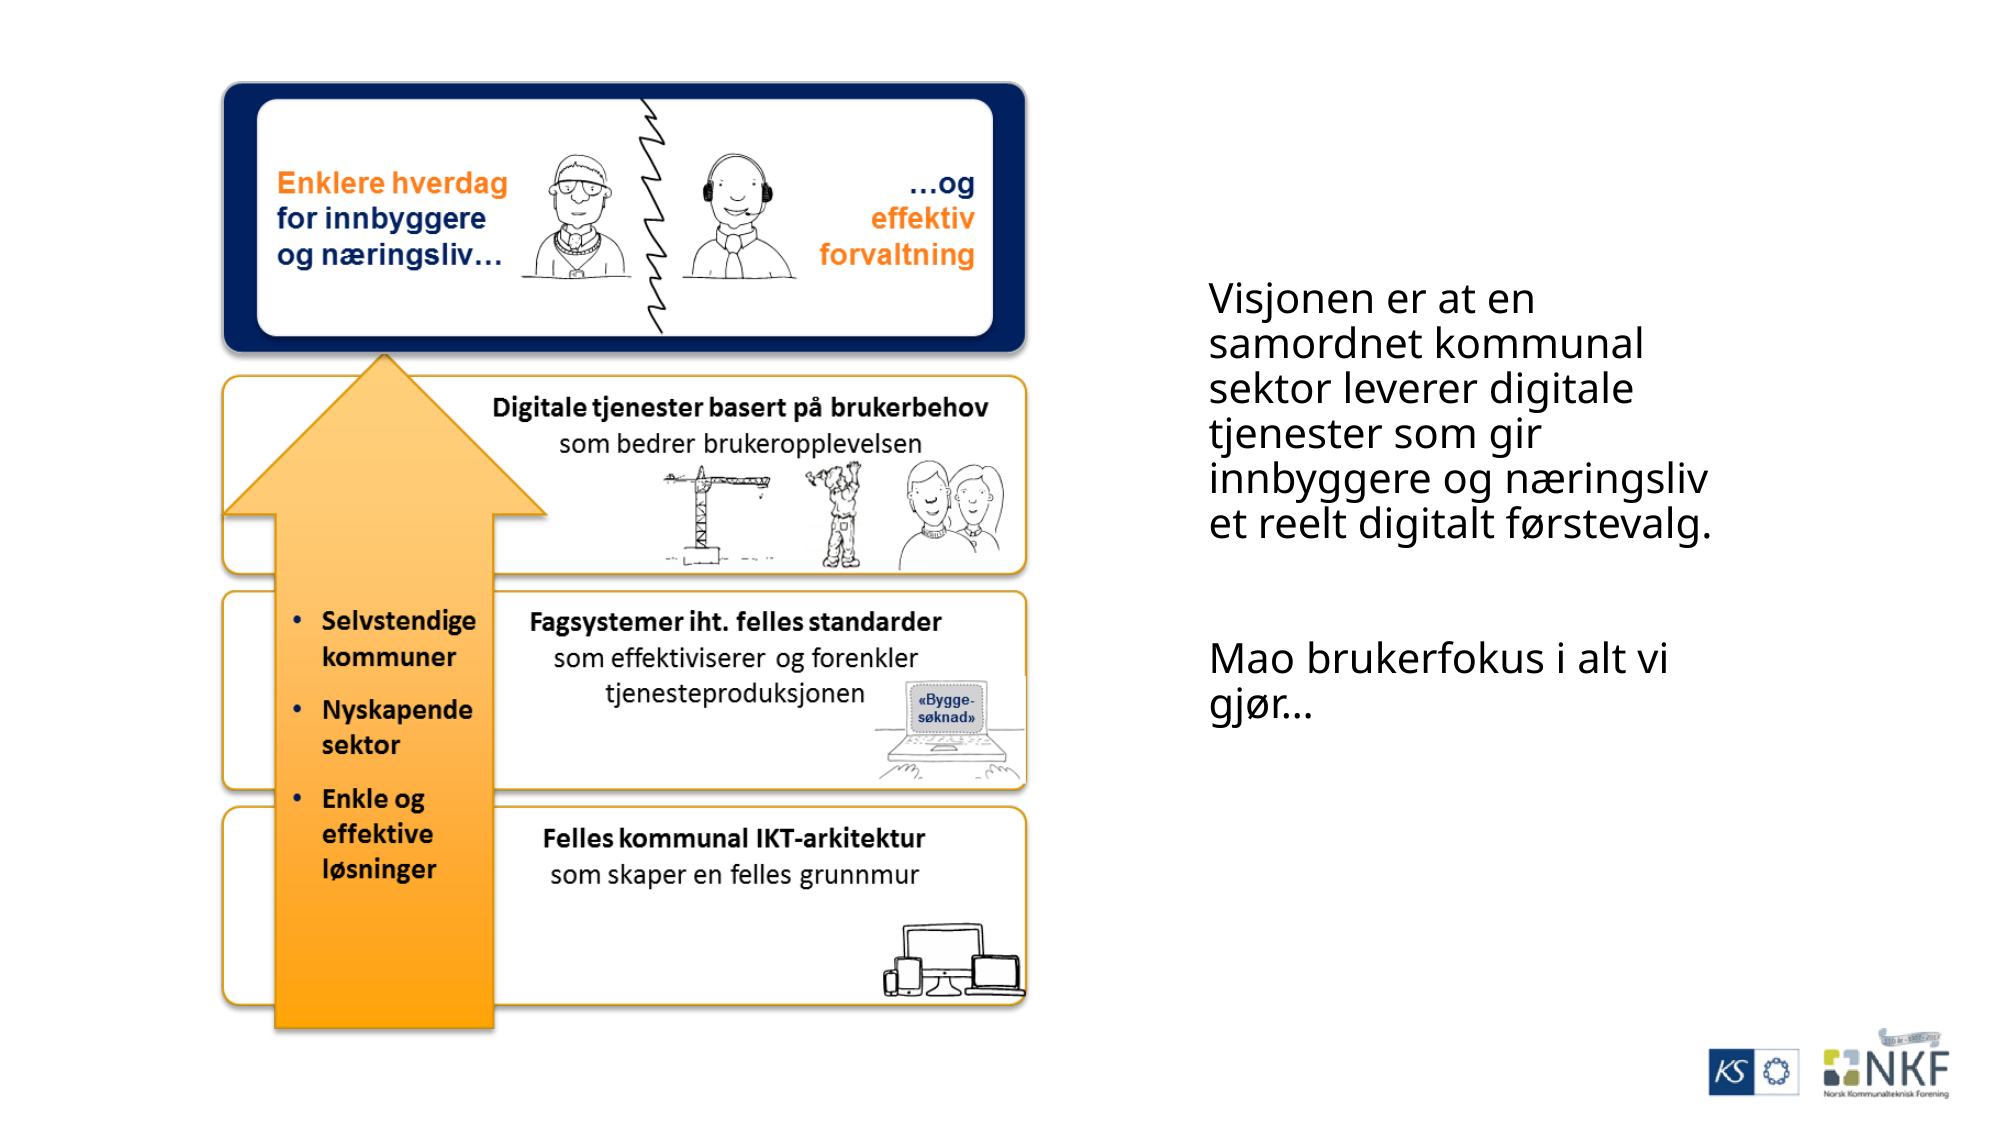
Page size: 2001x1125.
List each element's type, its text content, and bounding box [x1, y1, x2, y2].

title Visjonen er at en samordnet kommunal sektor leverer digitale tjenester som gir innbyggere og næringsliv et reelt digitalt førstevalg. Mao brukerfokus i alt vi gjør… [1193, 239, 1730, 766]
picture [0, 0, 2001, 1125]
